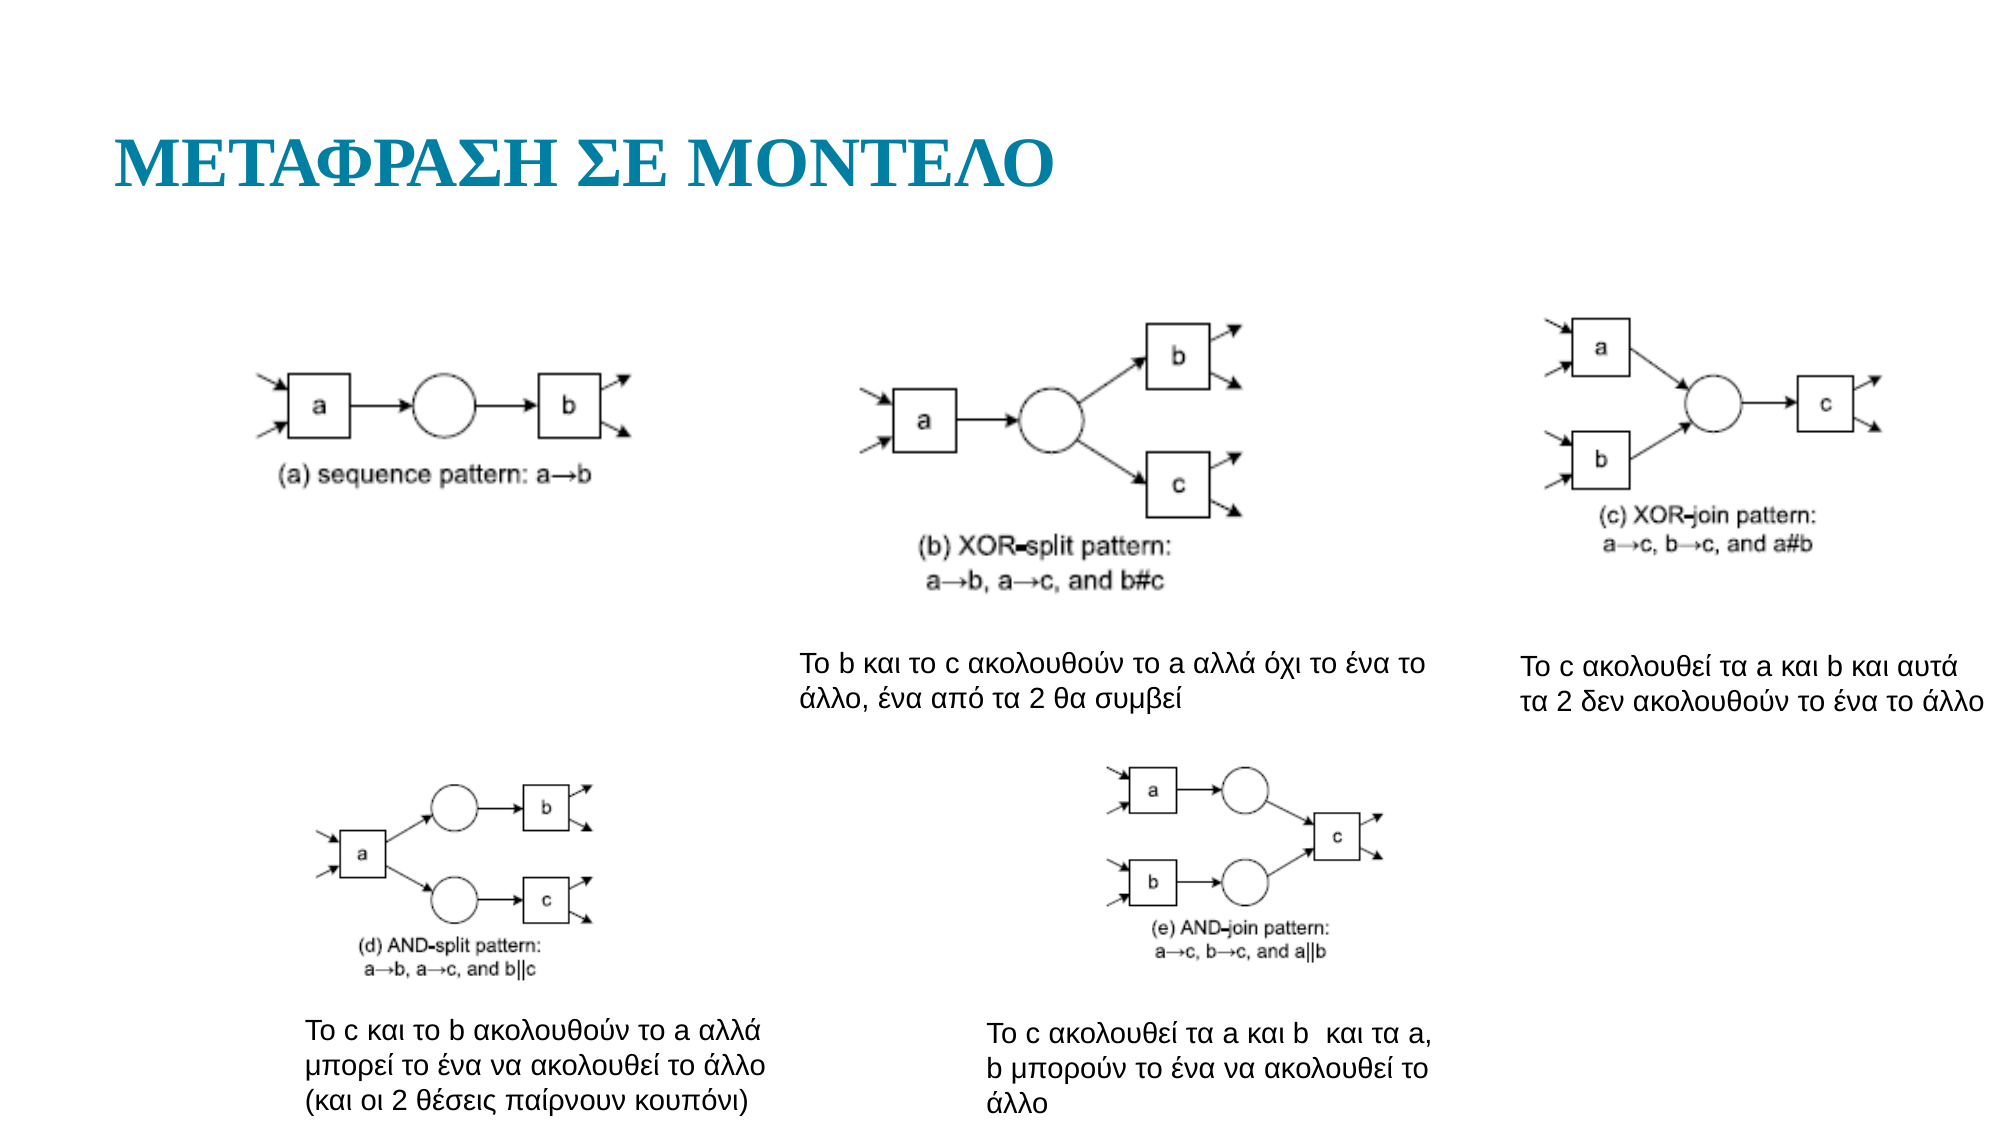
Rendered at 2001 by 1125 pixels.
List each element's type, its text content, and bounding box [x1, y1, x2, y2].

text_box Το c ακολουθεί τα a και b και αυτά τα 2 δεν ακολουθούν το ένα το άλλο [1505, 640, 2000, 725]
picture [1068, 739, 1414, 977]
picture [203, 316, 655, 497]
text_box Το c ακολουθεί τα a και b και τα a, b μπορούν το ένα να ακολουθεί το άλλο [971, 1007, 1467, 1125]
picture [1505, 259, 1952, 563]
text_box Το c και το b ακολουθούν το a αλλά μπορεί το ένα να ακολουθεί το άλλο (και οι 2 θέσεις παίρνουν κουπόνι) [290, 1003, 785, 1124]
picture [266, 725, 606, 991]
title ΜΕΤΑΦΡΑΣΗ ΣΕ ΜΟΝΤΕΛΟ [99, 35, 1900, 216]
text_box Το b και το c ακολουθούν το a αλλά όχι το ένα το άλλο, ένα από τα 2 θα συμβεί [784, 636, 1490, 722]
picture [815, 280, 1261, 606]
